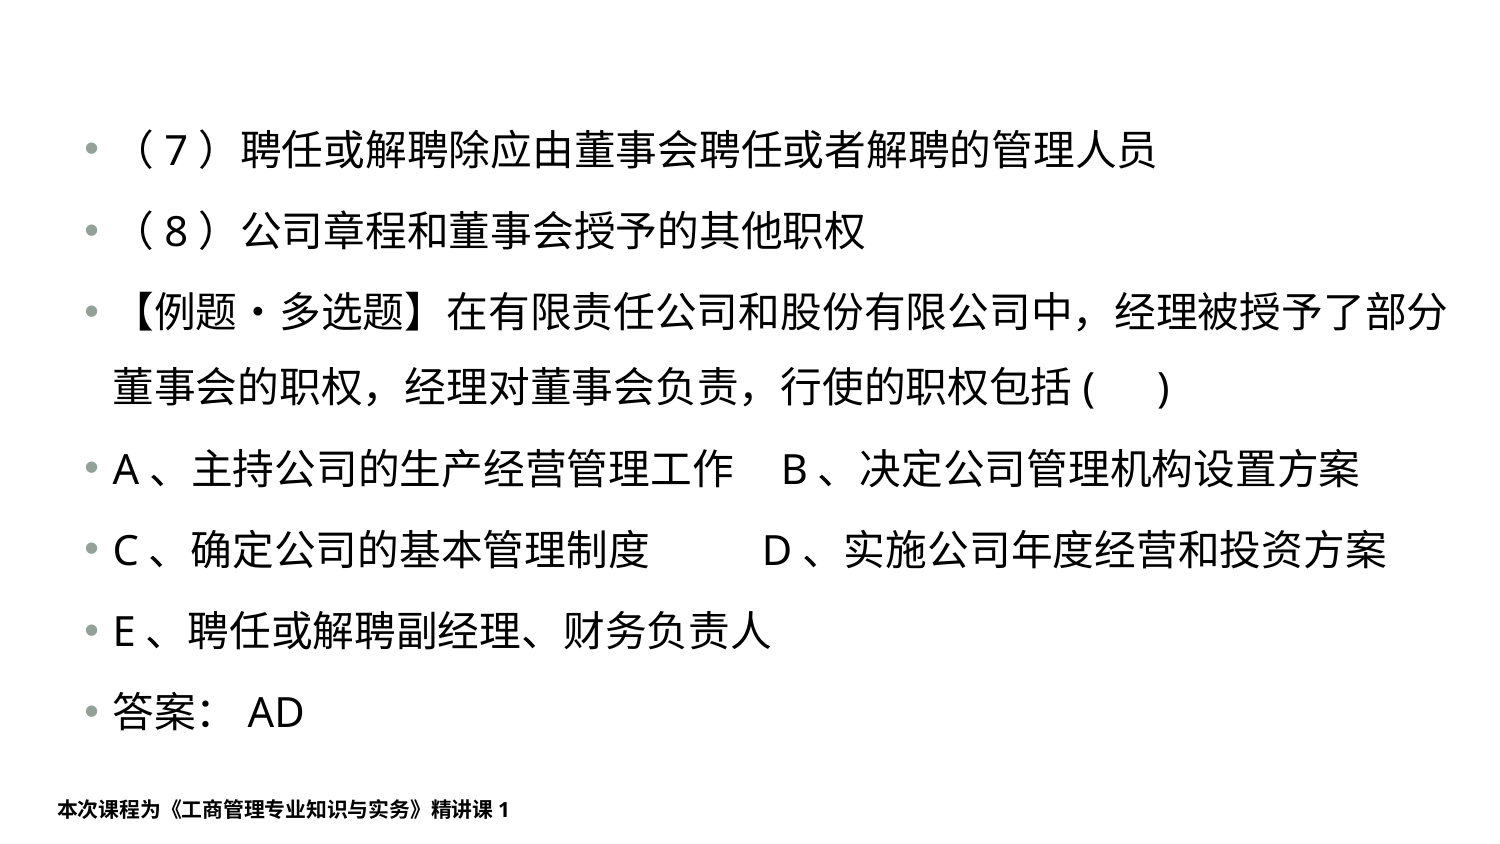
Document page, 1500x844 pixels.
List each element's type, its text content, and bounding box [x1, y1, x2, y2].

list （7）聘任或解聘除应由董事会聘任或者解聘的管理人员 （8）公司章程和董事会授予的其他职权 【例题•多选题】在有限责任公司和股份有限公司中，经理被授予了部分董事会的职权，经理对董事会负责，行使的职权包括( ) A、主持公司的生产经营管理工作 B、决定公司管理机构设置方案 C、确定公司的基本管理制度 D、实施公司年度经营和投资方案 E、聘任或解聘副经理、财务负责人 答案：AD [55, 91, 1500, 753]
